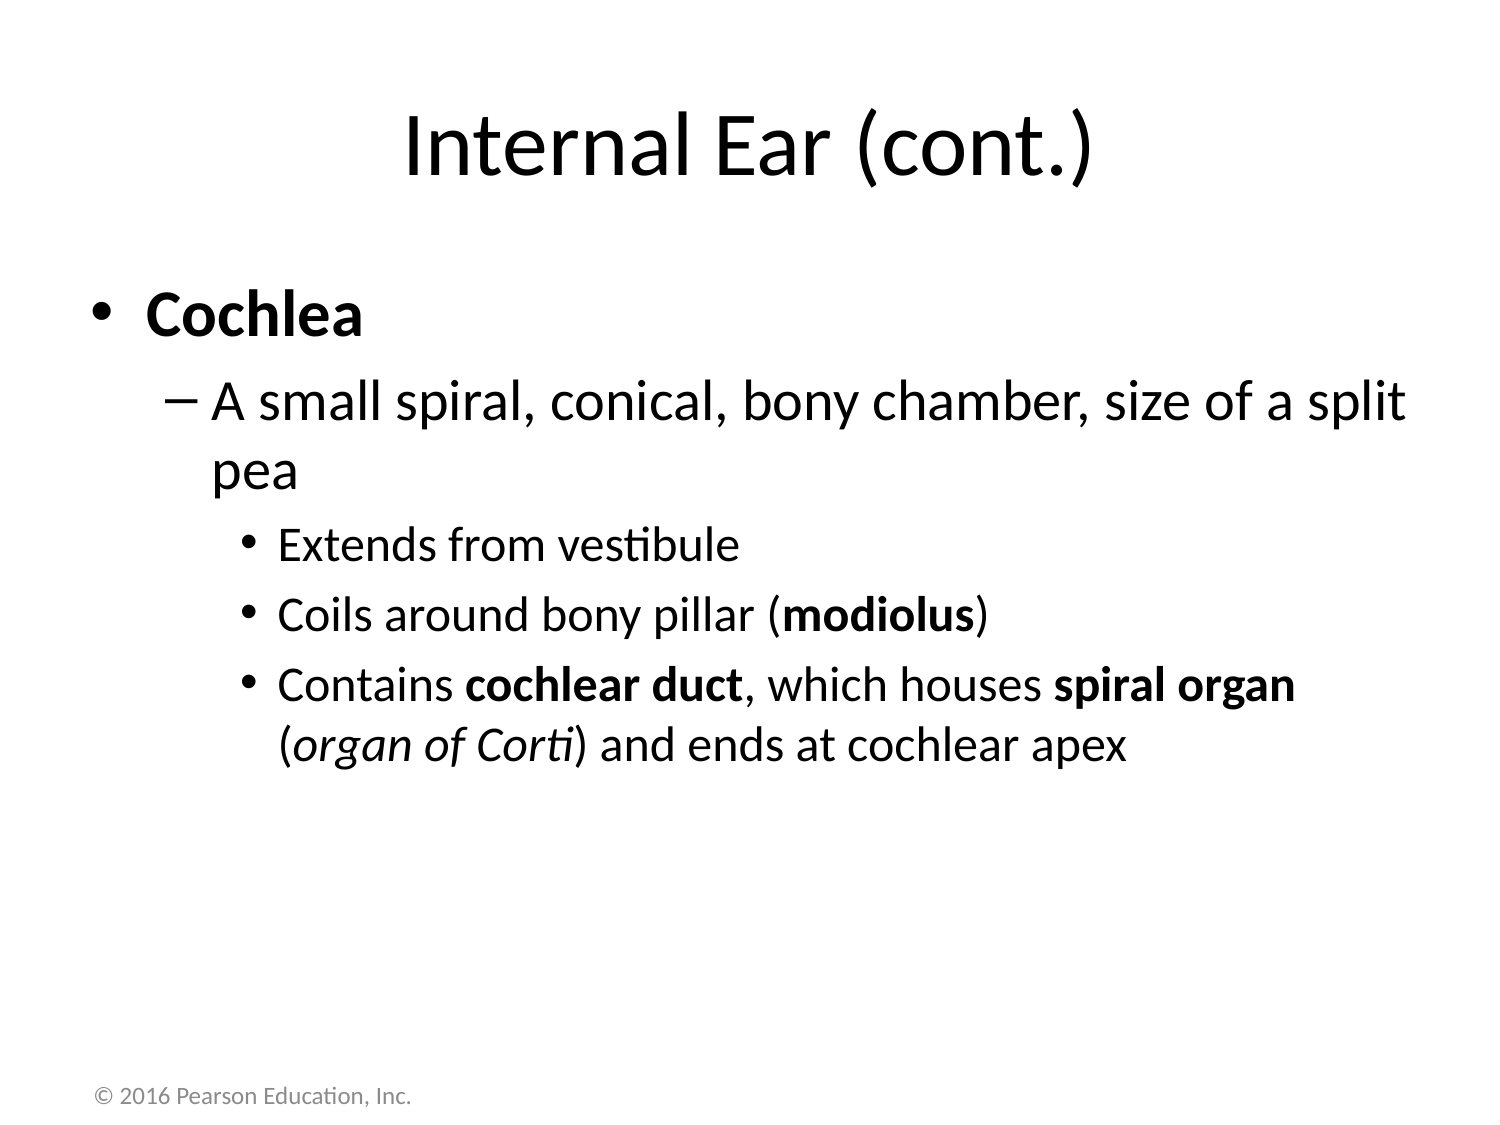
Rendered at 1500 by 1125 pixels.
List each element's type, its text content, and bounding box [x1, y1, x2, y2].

title Internal Ear (cont.) [75, 45, 1425, 233]
footer © 2016 Pearson Education, Inc. [0, 1065, 507, 1125]
list Cochlea A small spiral, conical, bony chamber, size of a split pea Extends from vestibule Coils around bony pillar (modiolus) Contains cochlear duct, which houses spiral organ (organ of Corti) and ends at cochlear apex [75, 262, 1425, 1005]
